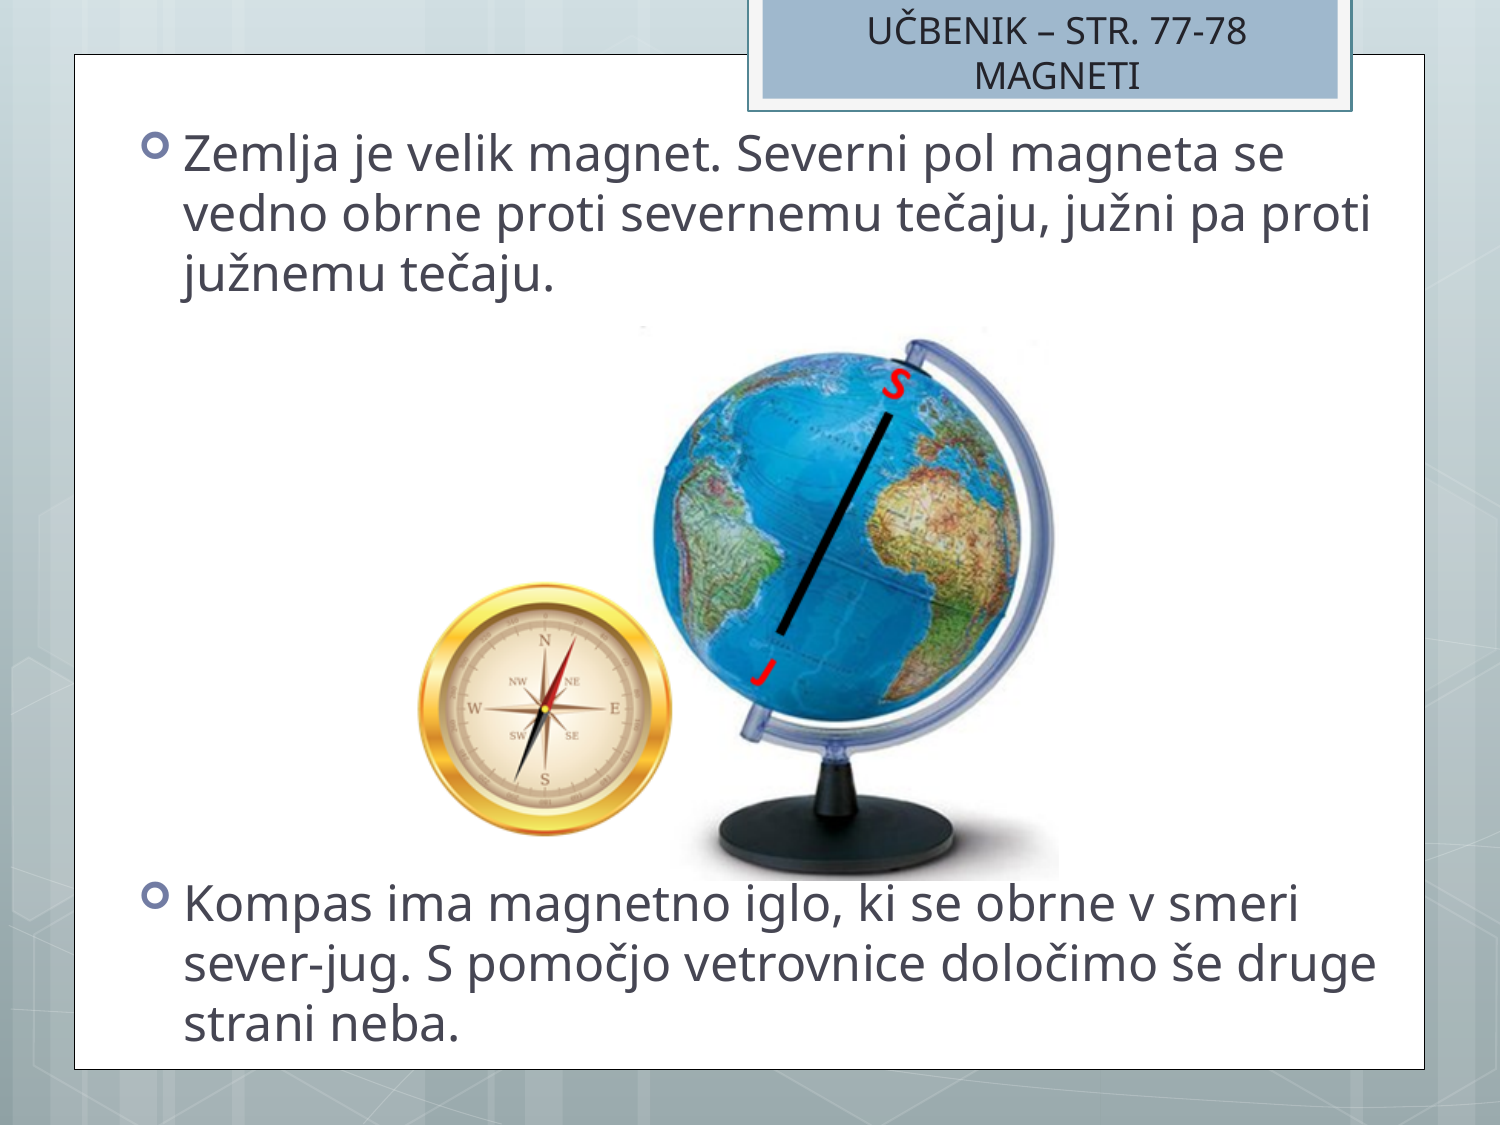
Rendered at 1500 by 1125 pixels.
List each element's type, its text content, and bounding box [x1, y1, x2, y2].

text_box UČBENIK – STR. 77-78 MAGNETI [773, 0, 1341, 105]
list Zemlja je velik magnet. Severni pol magneta se vedno obrne proti severnemu tečaju, južni pa proti južnemu tečaju. Kompas ima magnetno iglo, ki se obrne v smeri sever-jug. S pomočjo vetrovnice določimo še druge strani neba. [112, 113, 1412, 1094]
picture [407, 325, 1059, 881]
